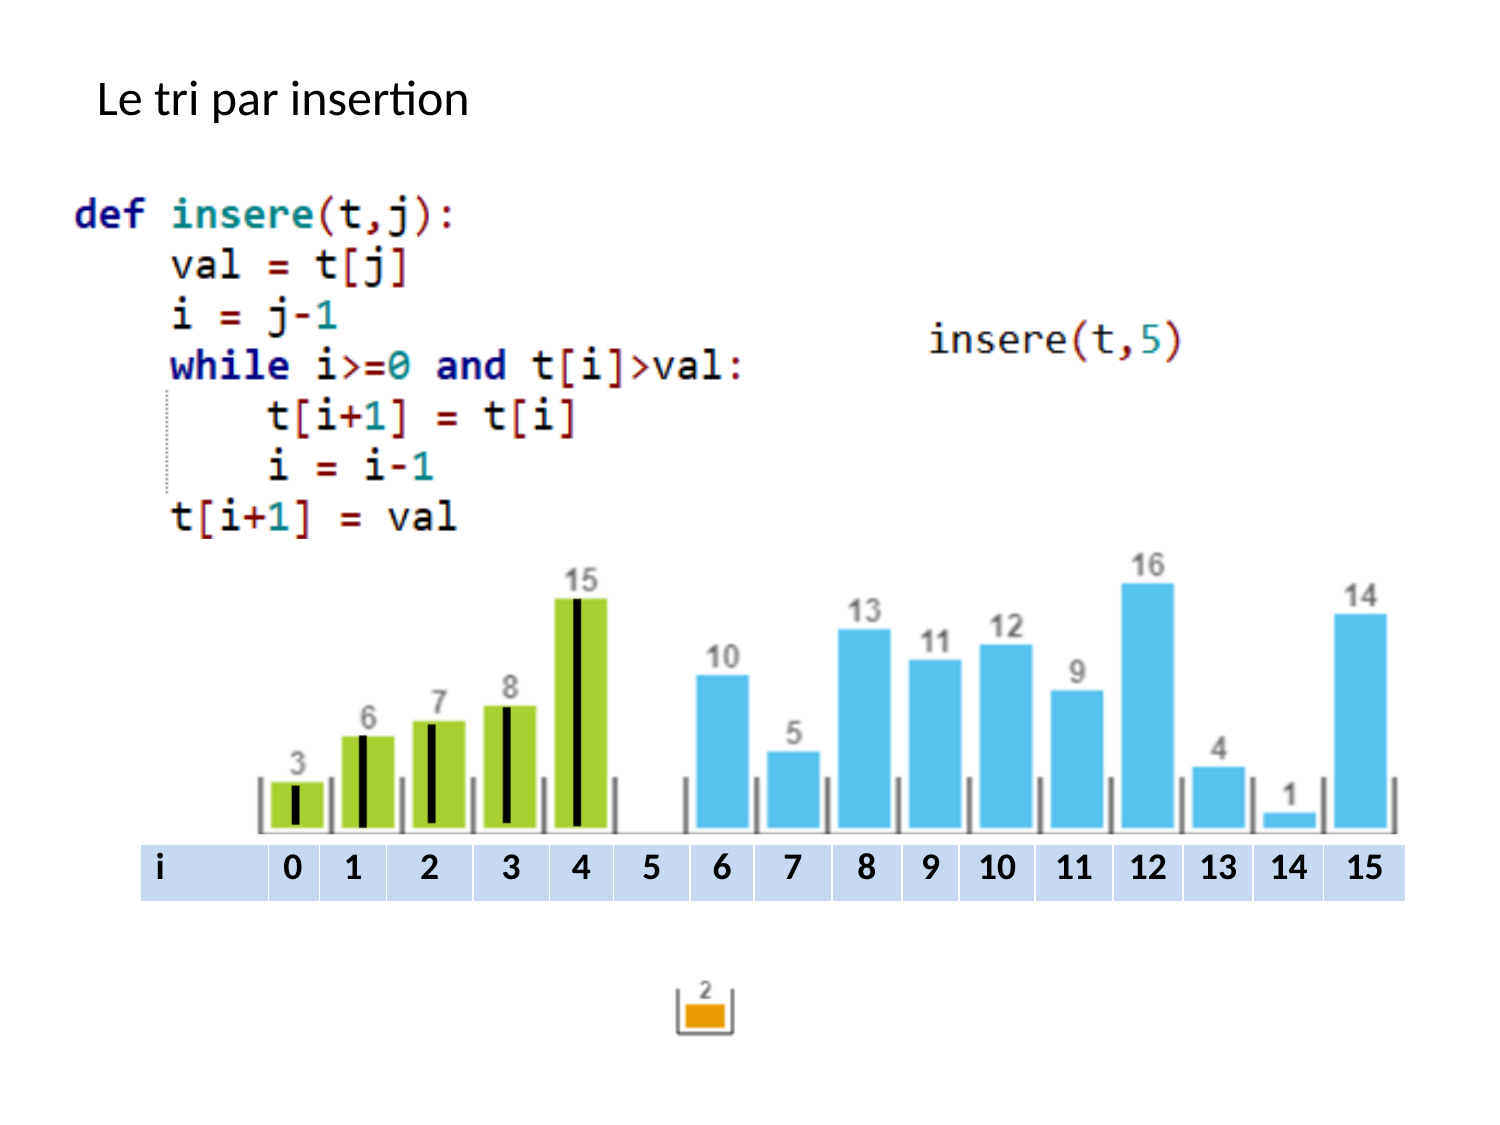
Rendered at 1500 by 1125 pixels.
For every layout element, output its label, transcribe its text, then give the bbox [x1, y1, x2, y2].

picture [70, 187, 762, 540]
table_header 1 [320, 845, 386, 901]
table_header 13 [1184, 845, 1252, 901]
table_header 5 [614, 845, 689, 901]
table_header 15 [1324, 845, 1405, 901]
table_header 6 [691, 845, 753, 901]
table_header 7 [755, 845, 831, 901]
table_header 8 [833, 845, 901, 901]
text_box Le tri par insertion [82, 58, 528, 134]
table_header i [141, 845, 268, 901]
table_header 10 [960, 845, 1034, 901]
picture [925, 304, 1198, 376]
picture [644, 948, 786, 1047]
table_header 0 [269, 845, 319, 901]
table_header 11 [1036, 845, 1112, 901]
table_header 14 [1254, 845, 1323, 901]
table_header 12 [1114, 845, 1182, 901]
table_header 9 [903, 845, 958, 901]
picture [242, 550, 1419, 836]
table_header 4 [550, 845, 613, 901]
table_header 2 [387, 845, 472, 901]
table_header 3 [474, 845, 549, 901]
